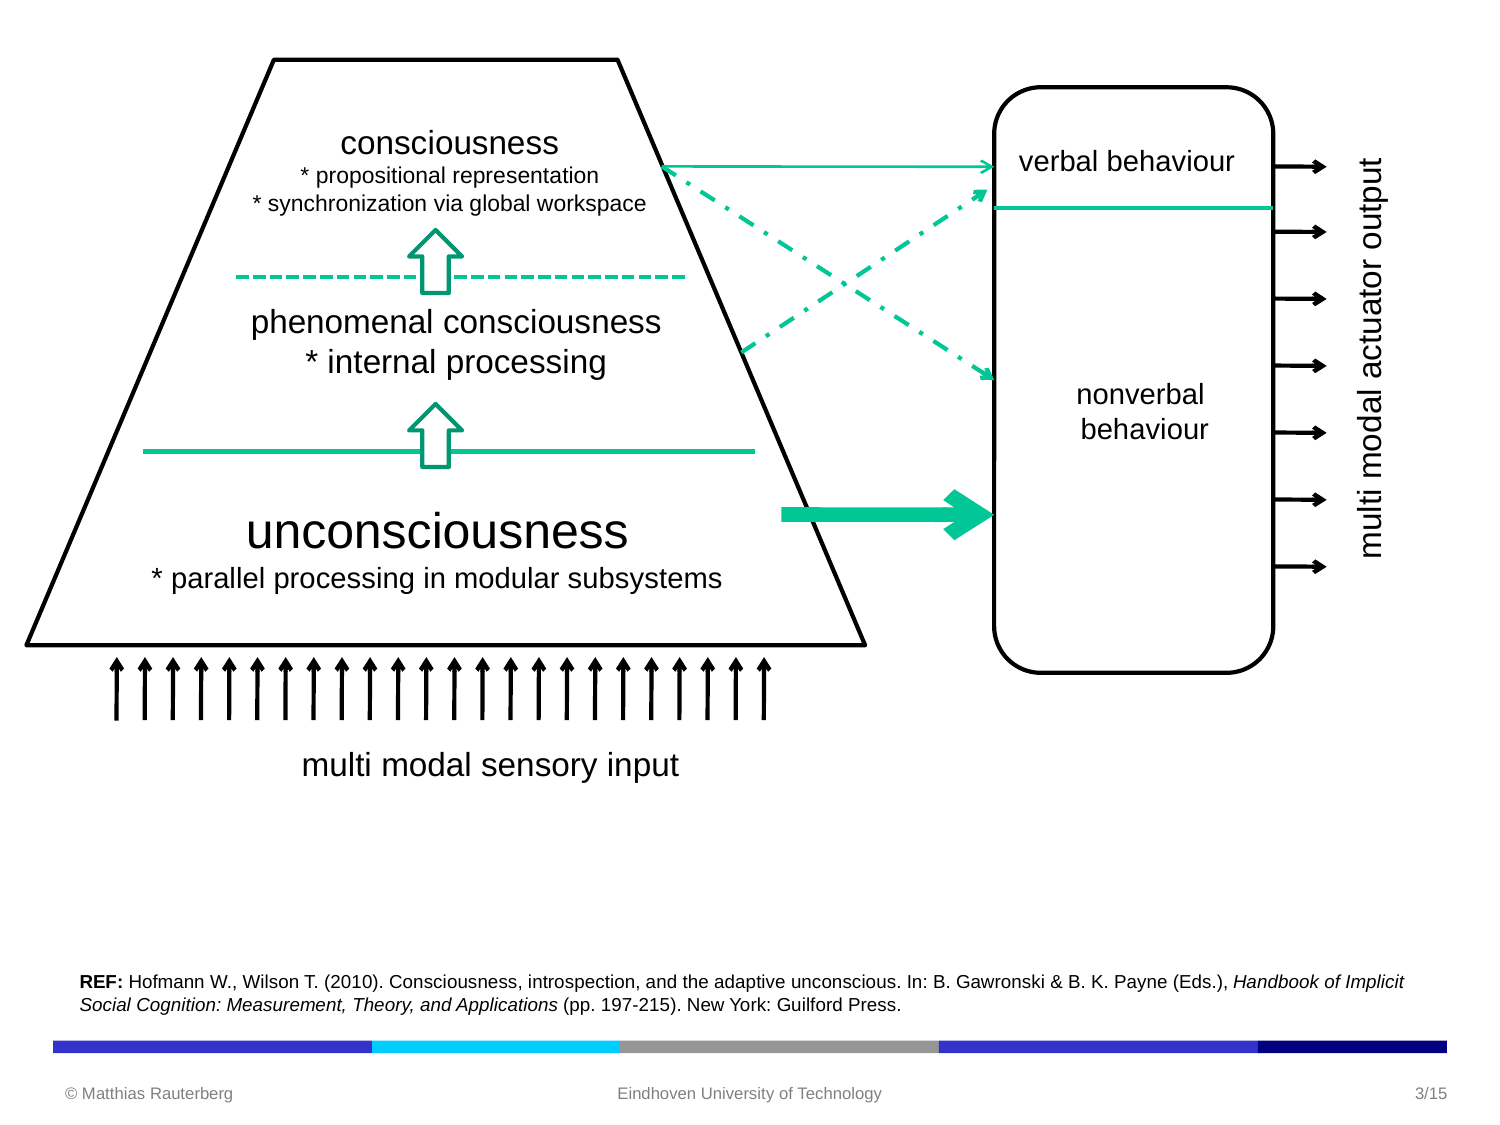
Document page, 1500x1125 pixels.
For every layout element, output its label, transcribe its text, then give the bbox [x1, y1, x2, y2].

slide_number 3/15 [1149, 1074, 1463, 1101]
footer Eindhoven University of Technology [512, 1074, 988, 1101]
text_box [26, 59, 1397, 811]
slide_number © Matthias Rauterberg [49, 1074, 363, 1101]
text_box REF: Hofmann W., Wilson T. (2010). Consciousness, introspection, and the adaptive unconscious. In: B. Gawronski & B. K. Payne (Eds.), Handbook of Implicit Social Cognition: Measurement, Theory, and Applications (pp. 197-215). New York: Guilford Press. [64, 962, 1471, 1023]
